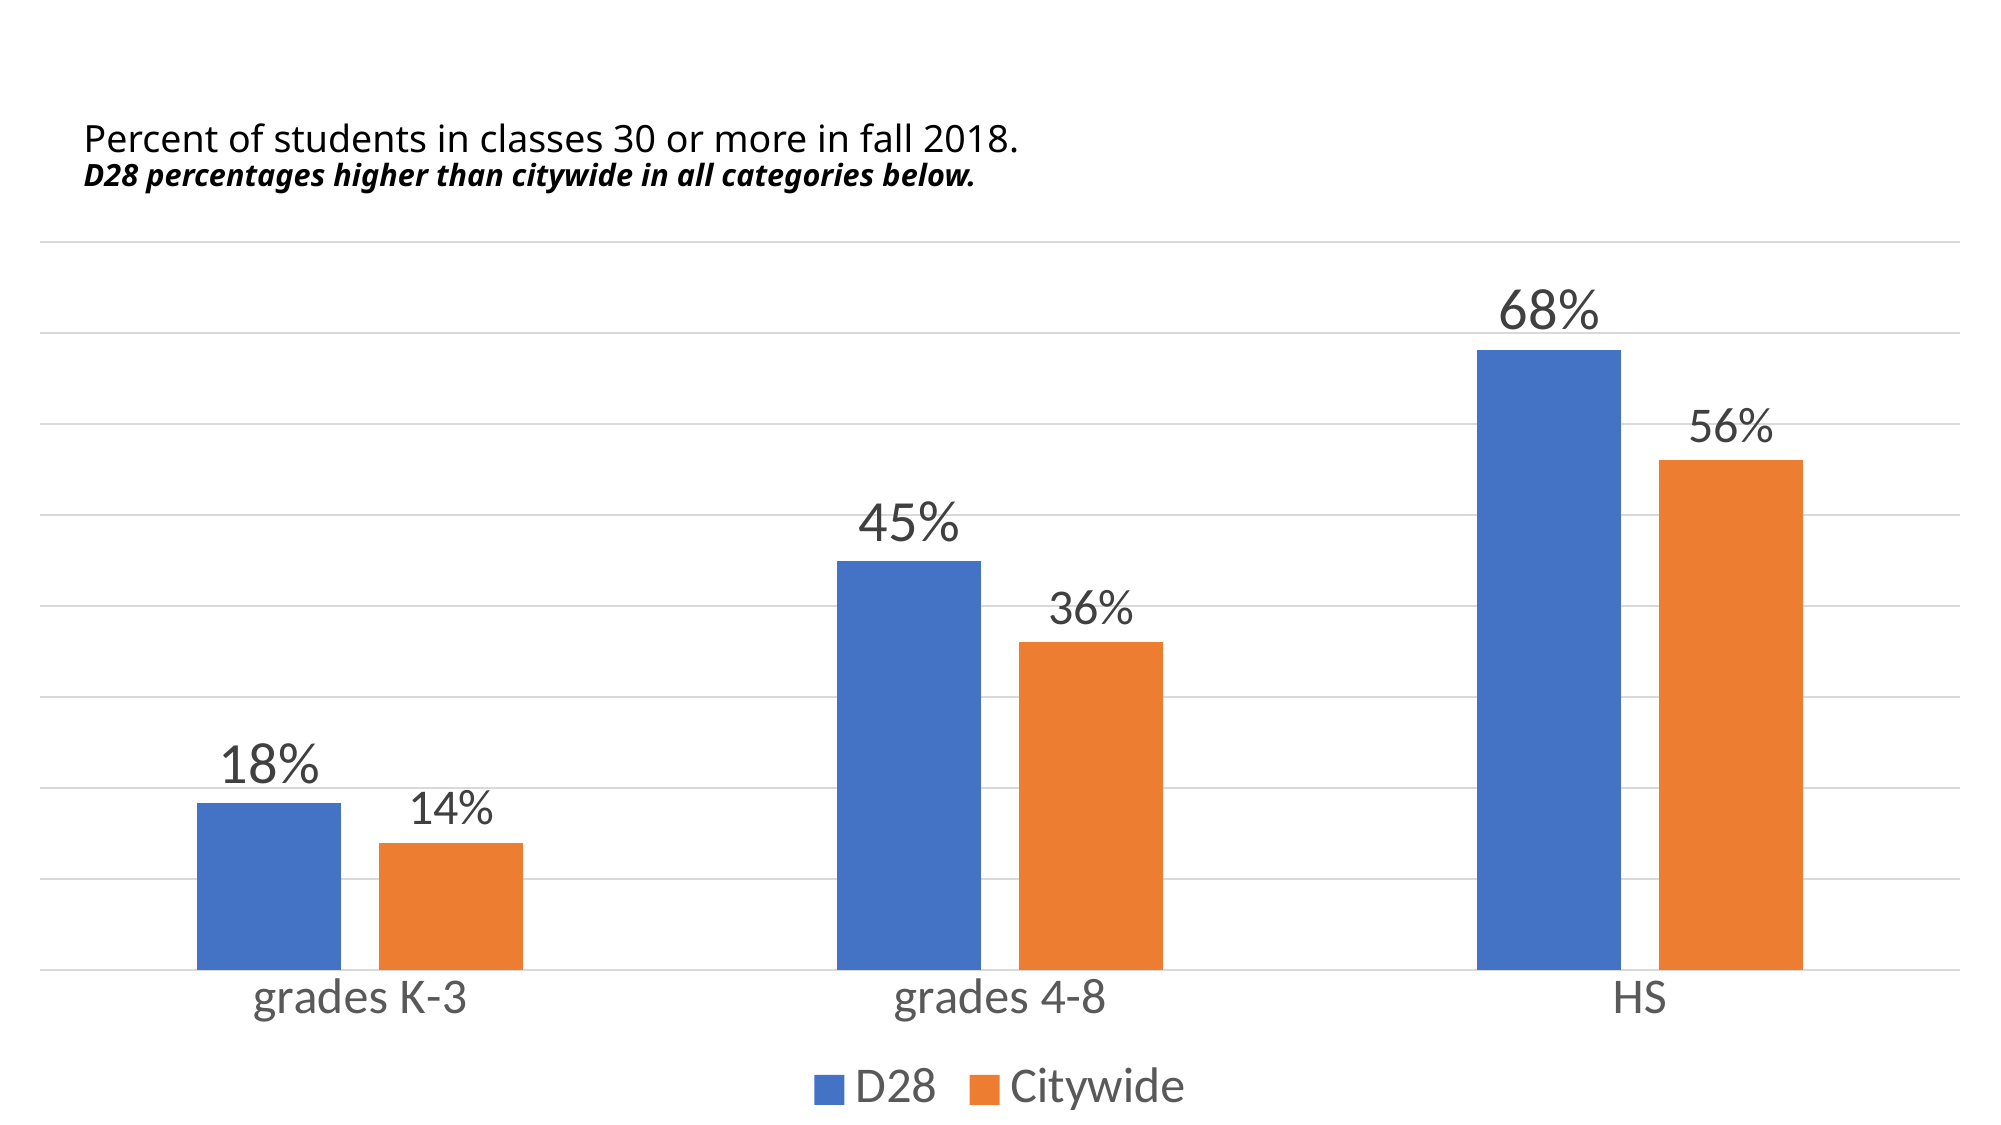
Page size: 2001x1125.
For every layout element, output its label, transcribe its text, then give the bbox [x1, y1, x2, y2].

chart [0, 224, 2000, 1125]
title Percent of students in classes 30 or more in fall 2018. D28 percentages higher than citywide in all categories below. [68, 111, 1932, 224]
